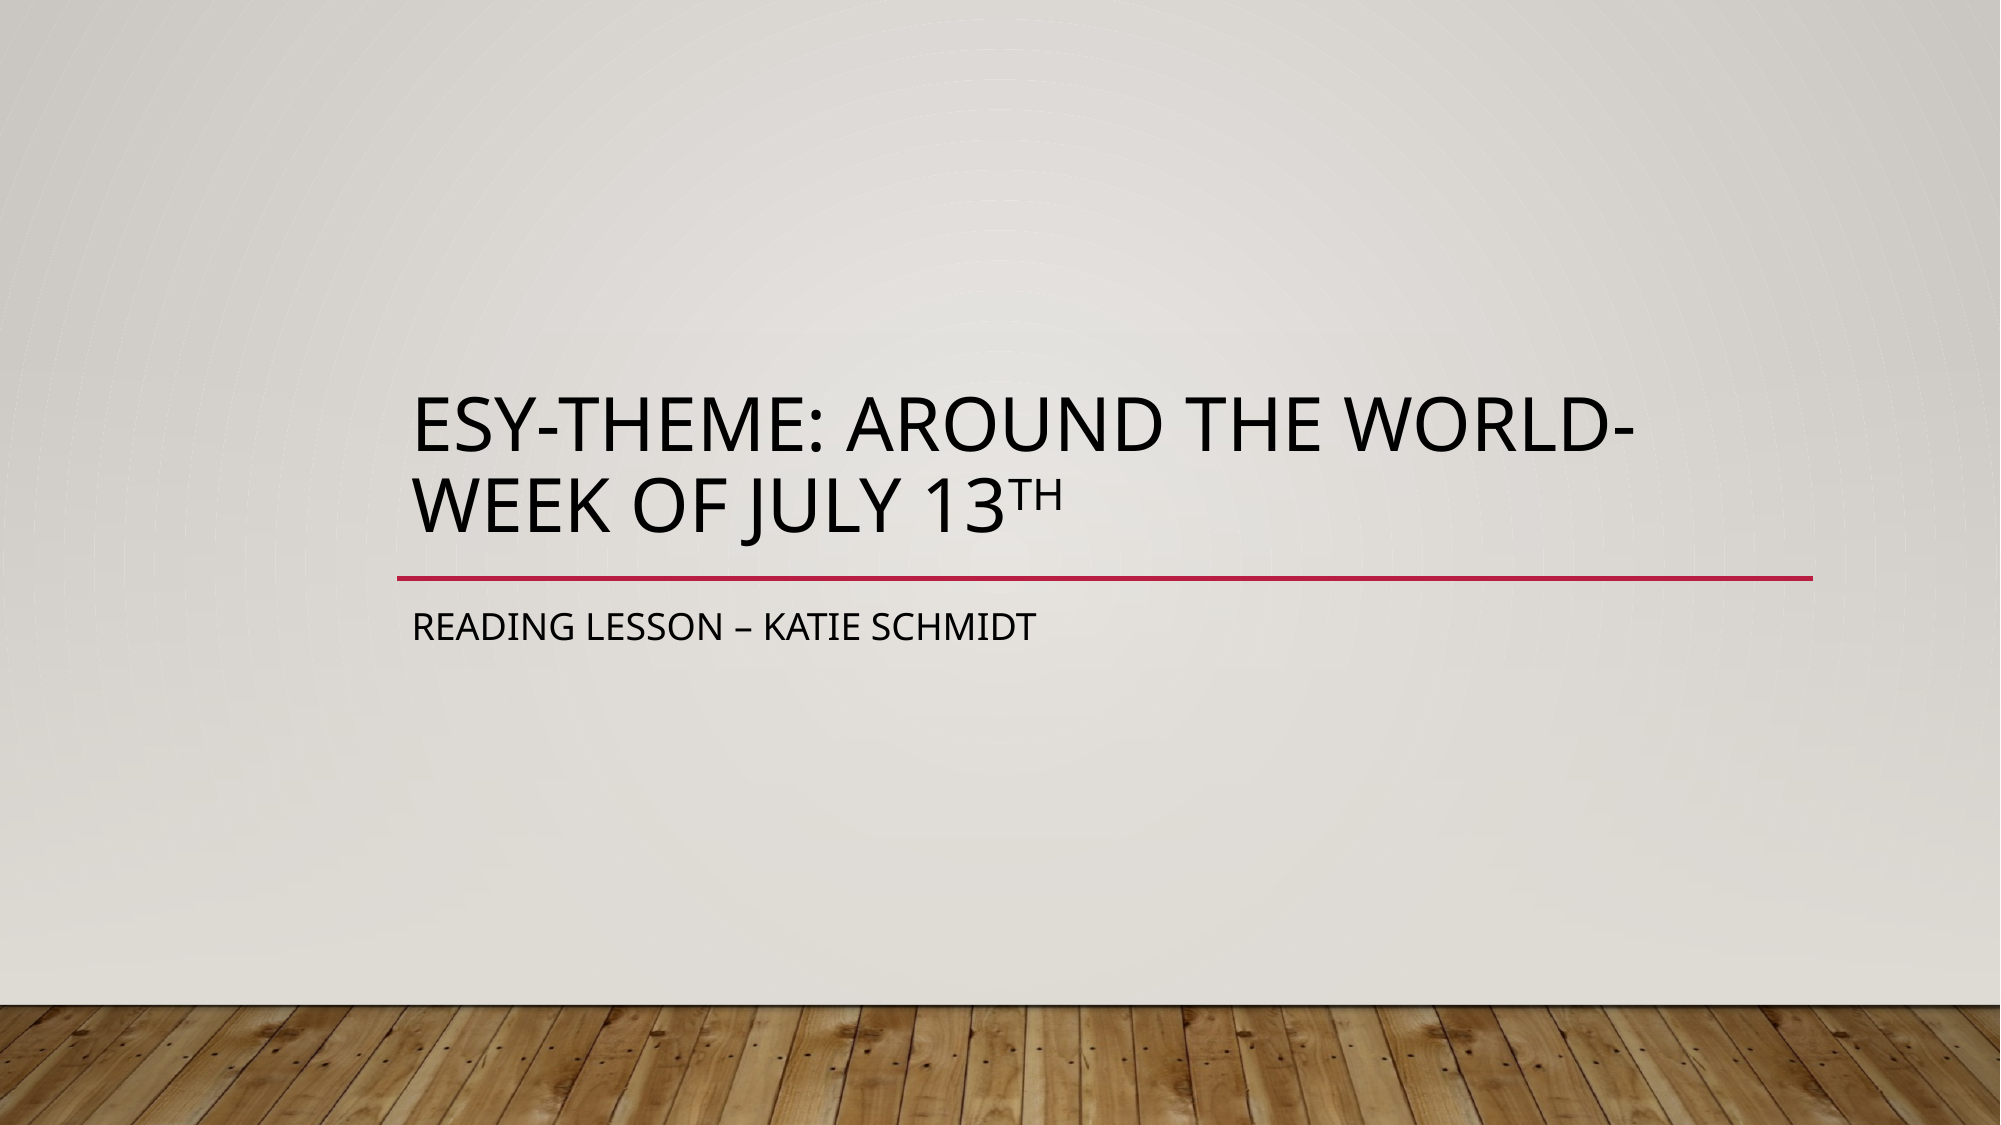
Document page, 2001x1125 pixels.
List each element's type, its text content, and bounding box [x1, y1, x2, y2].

title ESY-Theme: Around the world- week of July 13th [396, 131, 1814, 549]
picture [0, 1005, 2000, 1125]
subtitle Reading lesson – Katie Schmidt [396, 579, 1814, 740]
